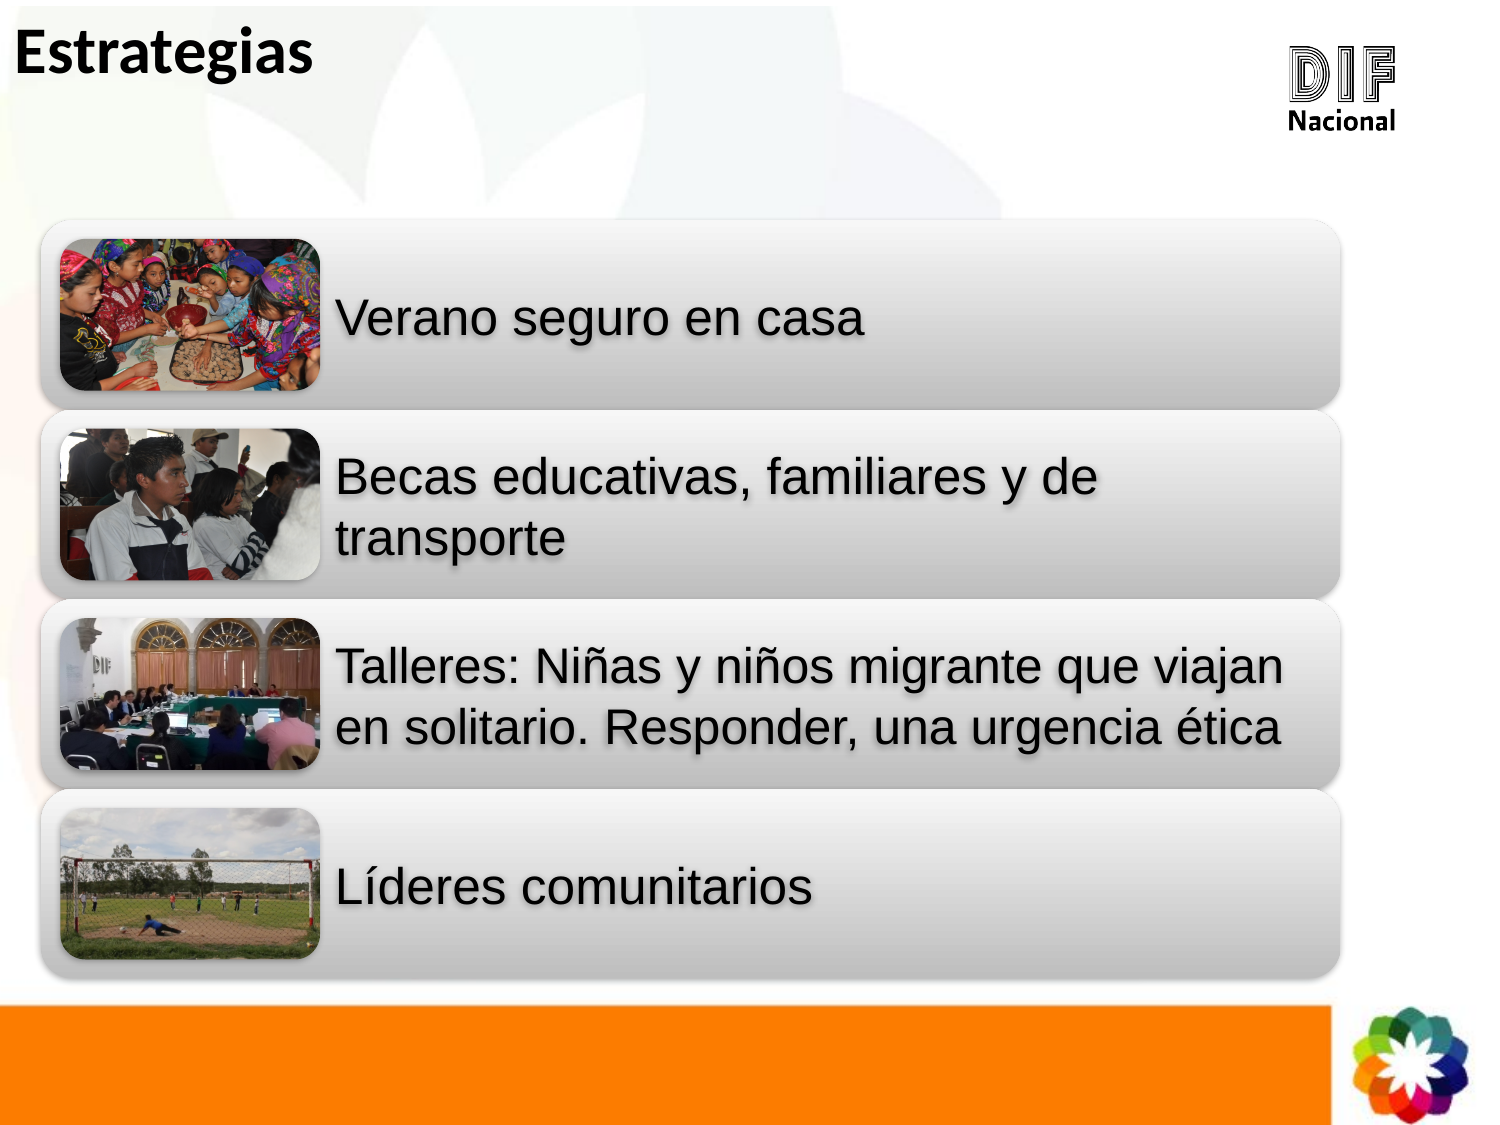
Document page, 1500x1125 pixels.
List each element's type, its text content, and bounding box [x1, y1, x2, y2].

picture [0, 6, 1500, 1125]
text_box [40, 219, 1341, 979]
text_box Estrategias [0, 0, 1289, 95]
